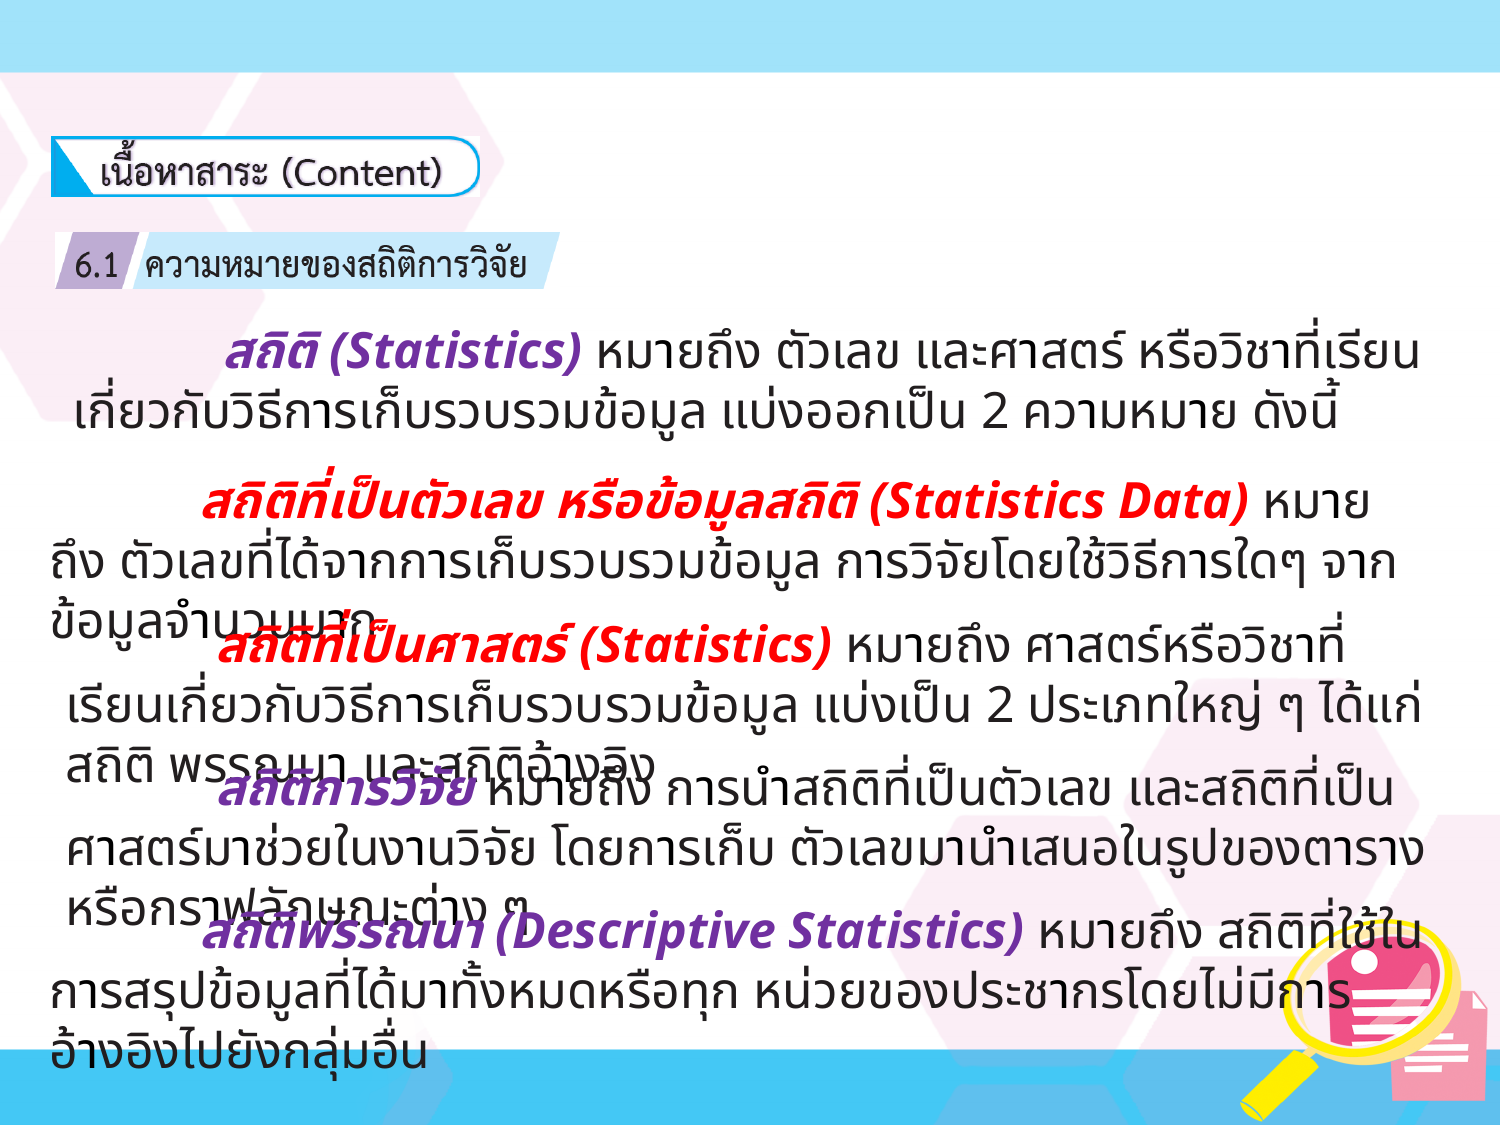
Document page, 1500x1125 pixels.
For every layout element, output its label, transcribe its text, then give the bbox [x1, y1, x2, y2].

picture [0, 0, 1500, 1125]
text_box สถิติที่เป็นศาสตร์ (Statistics) หมายถึง ศาสตร์หรือวิชาที่เรียนเกี่ยวกับวิธีการเก็บรวบรวมข้อมูล แบ่งเป็น 2 ประเภทใหญ่ ๆ ได้แก่ สถิติ พรรณนา และสถิติอ้างอิง [50, 604, 1458, 748]
text_box สถิติ (Statistics) หมายถึง ตัวเลข และศาสตร์ หรือวิชาที่เรียนเกี่ยวกับวิธีการเก็บรวบรวมข้อมูล แบ่งออกเป็น 2 ความหมาย ดังนี้ [57, 310, 1465, 446]
text_box สถิติพรรณนา (Descriptive Statistics) หมายถึง สถิติที่ใช้ในการสรุปข้อมูลที่ได้มาทั้งหมดหรือทุก หน่วยของประชากรโดยไม่มีการอ้างอิงไปยังกลุ่มอื่น [34, 891, 1458, 1087]
text_box สถิติการวิจัย หมายถึง การนำสถิติที่เป็นตัวเลข และสถิติที่เป็นศาสตร์มาช่วยในงานวิจัย โดยการเก็บ ตัวเลขมานำเสนอในรูปของตารางหรือกราฟลักษณะต่าง ๆ [50, 748, 1458, 891]
text_box สถิติที่เป็นตัวเลข หรือข้อมูลสถิติ (Statistics Data) หมายถึง ตัวเลขที่ได้จากการเก็บรวบรวมข้อมูล การวิจัยโดยใช้วิธีการใดๆ จากข้อมูลจำนวนมาก [35, 461, 1442, 657]
